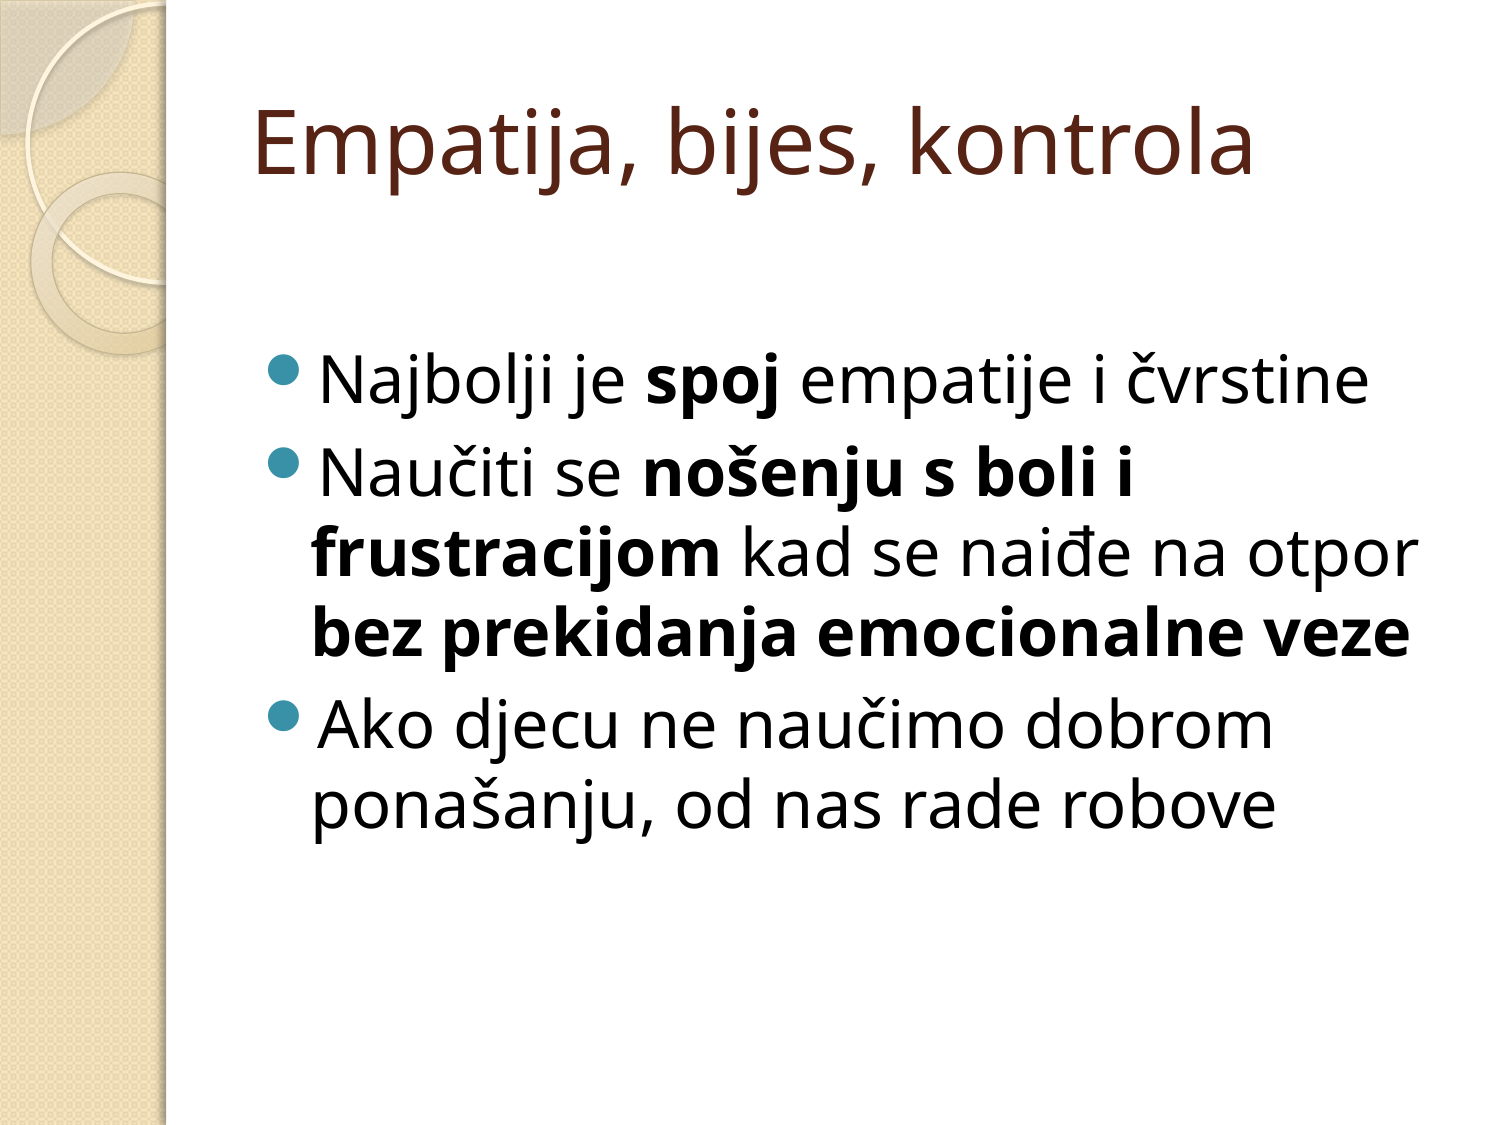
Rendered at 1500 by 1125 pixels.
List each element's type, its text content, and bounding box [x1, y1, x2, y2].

list Najbolji je spoj empatije i čvrstine Naučiti se nošenju s boli i frustracijom kad se naiđe na otpor bez prekidanja emocionalne veze Ako djecu ne naučimo dobrom ponašanju, od nas rade robove [235, 237, 1466, 1025]
title Empatija, bijes, kontrola [235, 45, 1466, 233]
